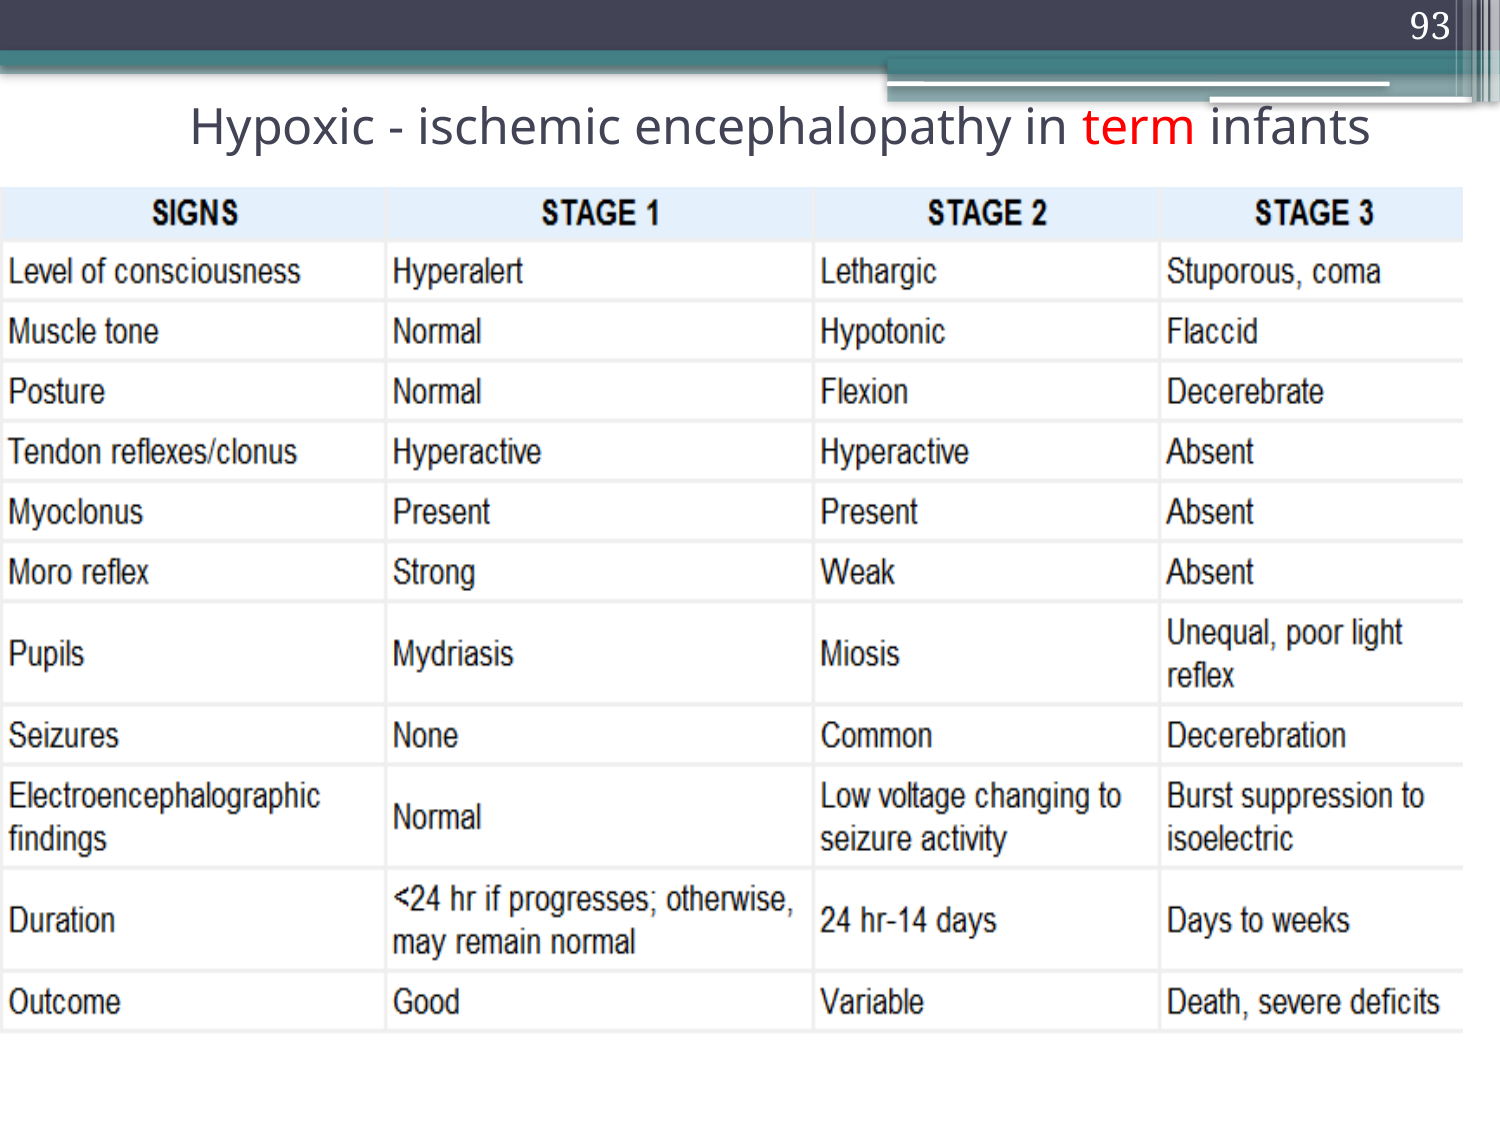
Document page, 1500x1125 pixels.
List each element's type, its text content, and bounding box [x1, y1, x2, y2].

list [0, 187, 1463, 1038]
title Hypoxic - ischemic encephalopathy in term infants [174, 62, 1413, 184]
slide_number 93 [1341, 0, 1466, 61]
